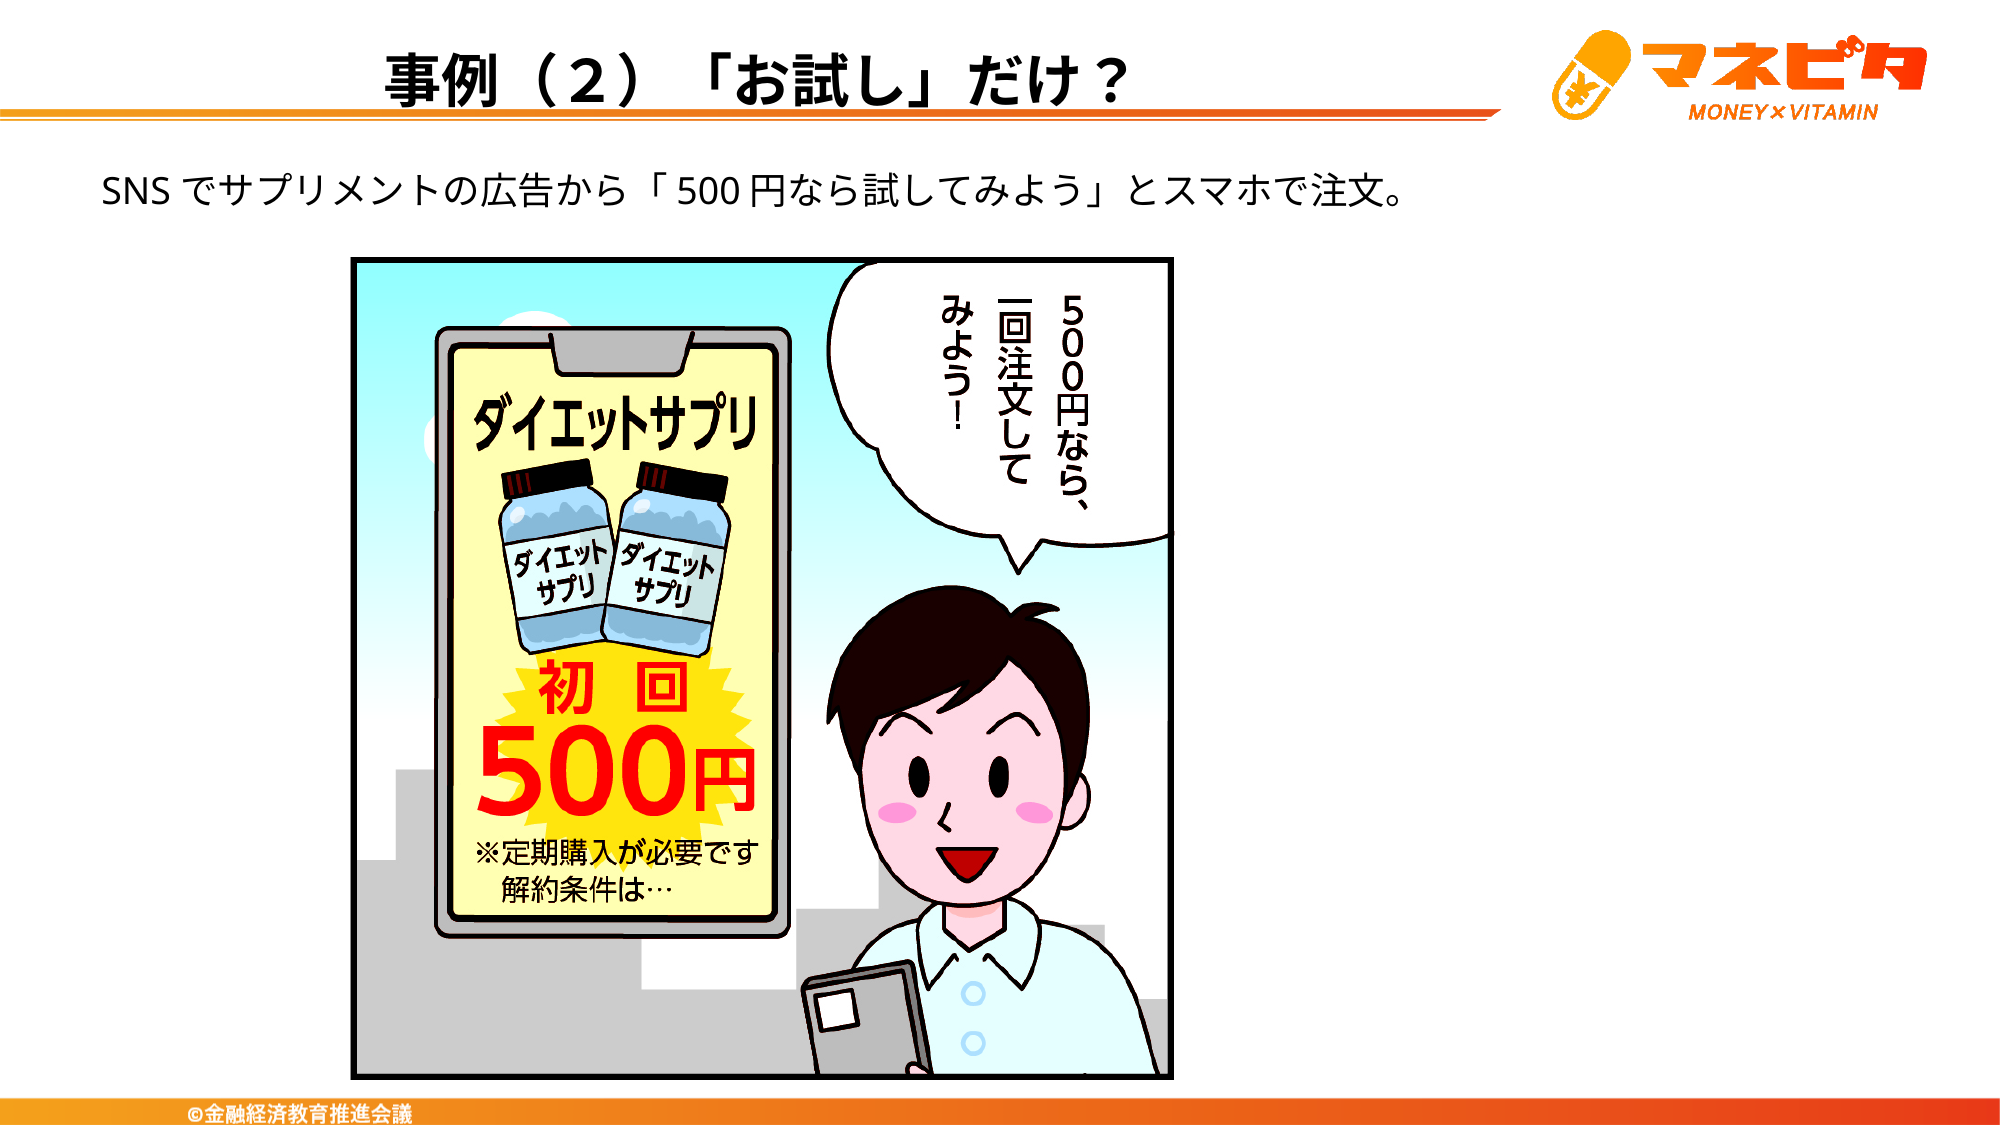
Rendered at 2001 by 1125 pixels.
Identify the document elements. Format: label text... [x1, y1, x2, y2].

title 事例（２）「お試し」だけ？ [29, 36, 1496, 89]
picture [0, 240, 2000, 1125]
picture [0, 69, 1540, 132]
picture [1552, 30, 1927, 120]
text_box SNSでサプリメントの広告から「500円なら試してみよう」とスマホで注文。 [28, 150, 1496, 220]
